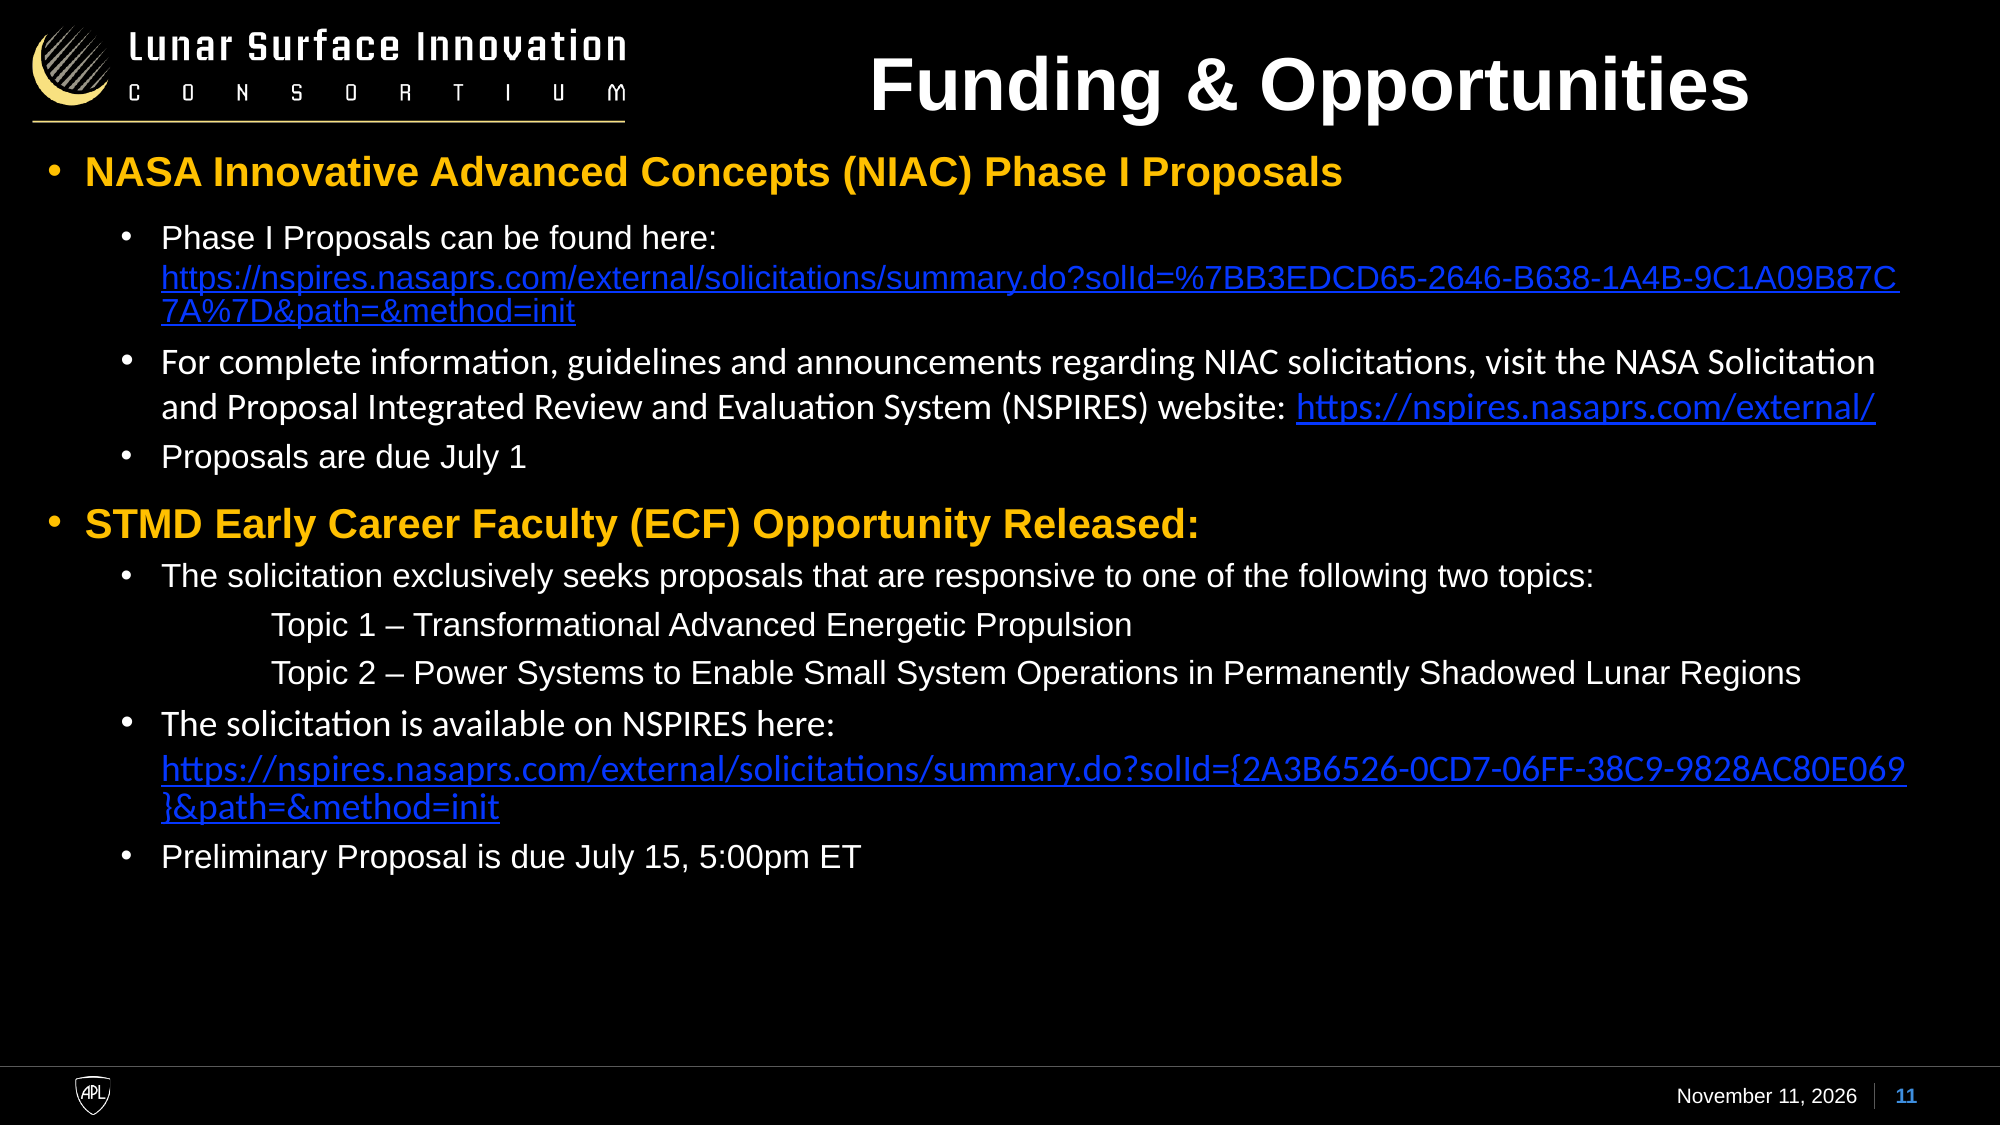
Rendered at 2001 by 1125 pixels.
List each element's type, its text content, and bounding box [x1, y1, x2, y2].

list NASA Innovative Advanced Concepts (NIAC) Phase I Proposals Phase I Proposals can be found here: https://nspires.nasaprs.com/external/solicitations/summary.do?solId=%7BB3EDCD65-2646-B638-1A4B-9C1A09B87C7A%7D&path=&method=init For complete information, guidelines and announcements regarding NIAC solicitations, visit the NASA Solicitation and Proposal Integrated Review and Evaluation System (NSPIRES) website: https://nspires.nasaprs.com/external/ Proposals are due July 1 STMD Early Career Faculty (ECF) Opportunity Released: The solicitation exclusively seeks proposals that are responsive to one of the following two topics: Topic 1 – Transformational Advanced Energetic Propulsion Topic 2 – Power Systems to Enable Small System Operations in Permanently Shadowed Lunar Regions The solicitation is available on NSPIRES here: https://nspires.nasaprs.com/external/solicitations/summary.do?solId={2A3B6526-0CD7-06FF-38C9-9828AC80E069}&path=&method=init Preliminary Proposal is due July 15, 5:00pm ET [47, 140, 1919, 1067]
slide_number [1646, 1066, 1873, 1125]
slide_number 11 [1876, 1066, 1937, 1125]
title Funding & Opportunities [621, 45, 2000, 171]
picture [0, 0, 710, 150]
